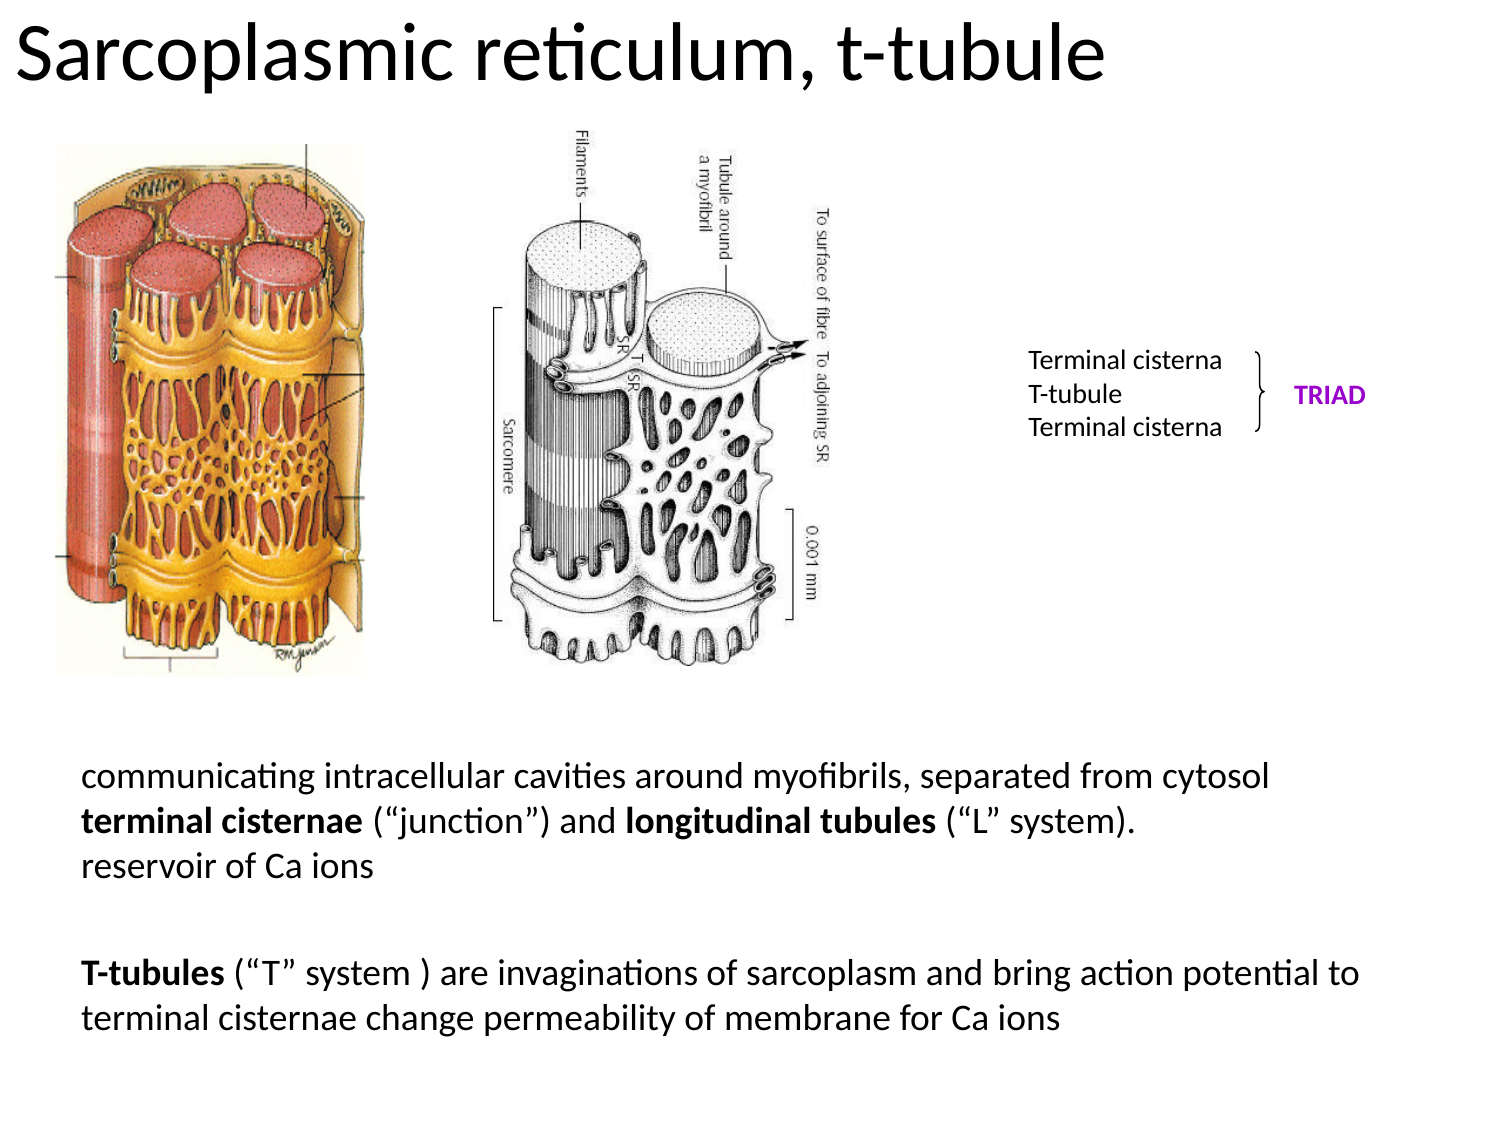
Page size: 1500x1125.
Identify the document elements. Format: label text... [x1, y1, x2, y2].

title Sarcoplasmic reticulum, t-tubule [0, 15, 1294, 91]
text_box communicating intracellular cavities around myofibrils, separated from cytosol terminal cisternae (“junction”) and longitudinal tubules (“L” system). reservoir of Ca ions [66, 743, 1440, 894]
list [54, 144, 365, 677]
text_box Terminal cisterna T-tubule Terminal cisterna [1013, 334, 1252, 450]
text_box TRIAD [1279, 369, 1420, 418]
text_box T-tubules (“T” system ) are invaginations of sarcoplasm and bring action potential to terminal cisternae change permeability of membrane for Ca ions [66, 940, 1420, 1091]
picture [493, 130, 830, 666]
text_box [1255, 351, 1265, 432]
